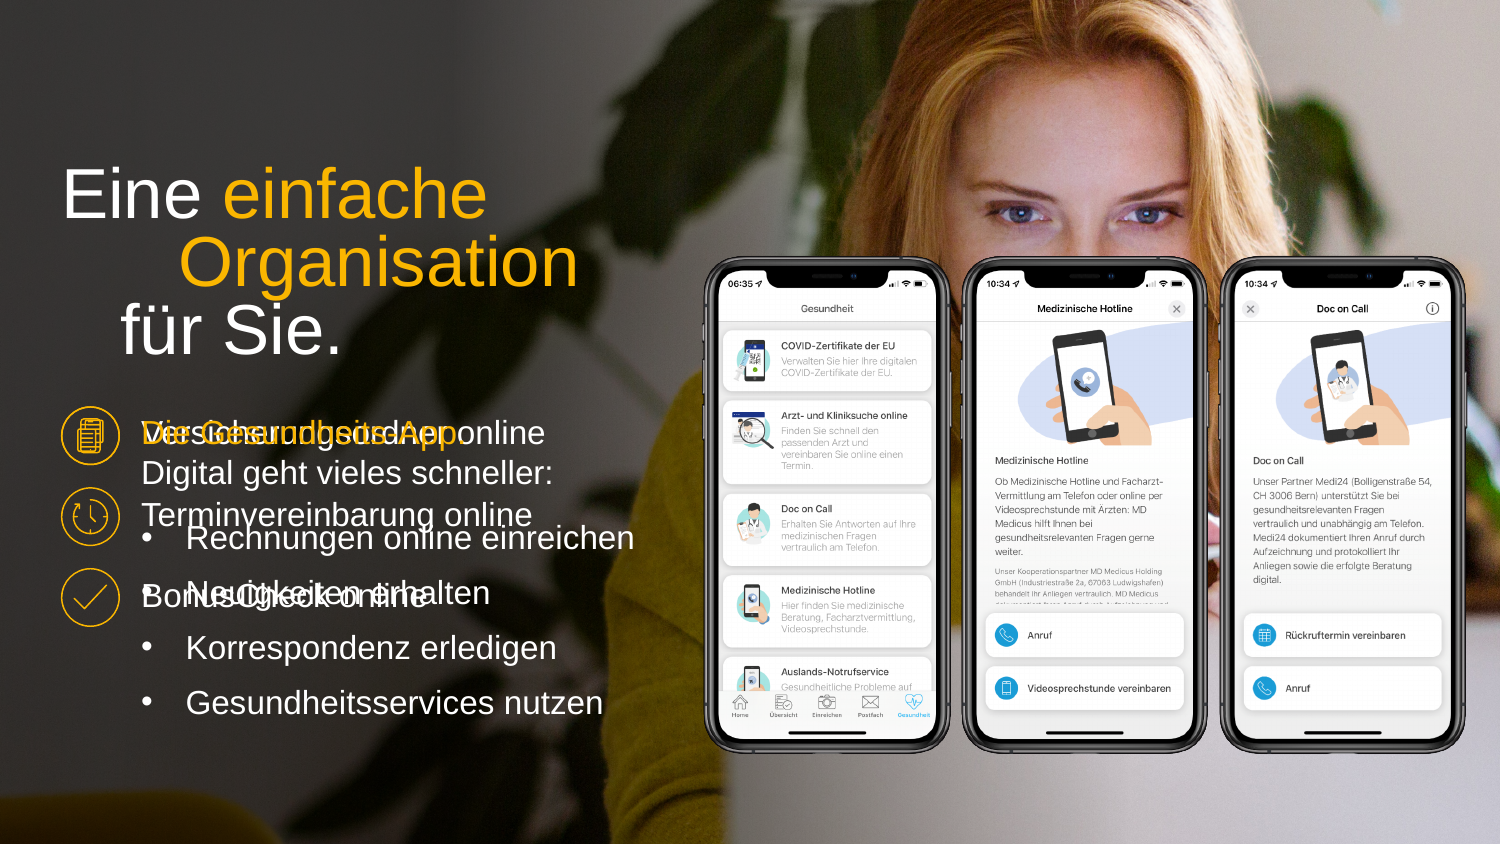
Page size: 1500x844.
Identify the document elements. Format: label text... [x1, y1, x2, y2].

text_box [60, 486, 121, 547]
text_box Rechnungen online einreichen Neuigkeiten erhalten Korrespondenz erledigen Gesundheitsservices nutzen [141, 516, 660, 743]
text_box Eine einfache Organisation für Sie. [61, 164, 872, 317]
picture [0, 0, 1500, 844]
text_box Die Gesundheits-App. Digital geht vieles schneller: [140, 411, 664, 514]
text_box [60, 567, 121, 628]
text_box Versicherungsordner online Terminvereinbarung online BonusCheck online [140, 411, 679, 639]
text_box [60, 405, 121, 466]
